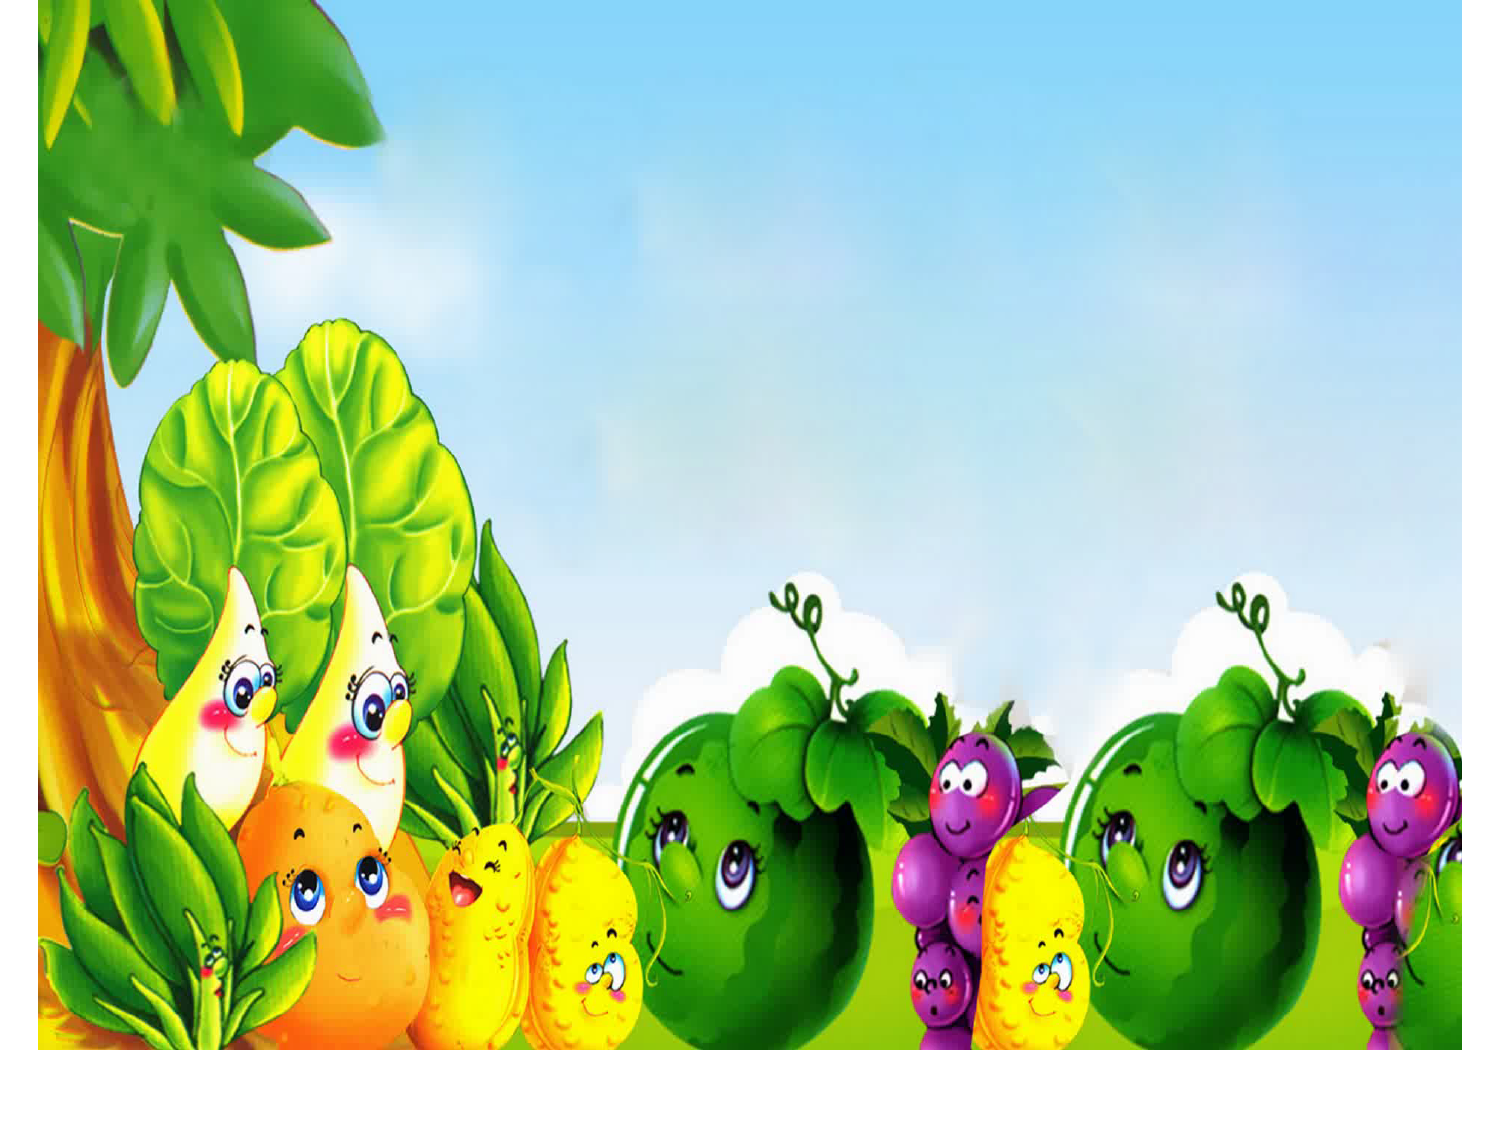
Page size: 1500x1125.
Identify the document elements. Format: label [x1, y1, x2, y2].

list [37, 0, 1463, 1051]
